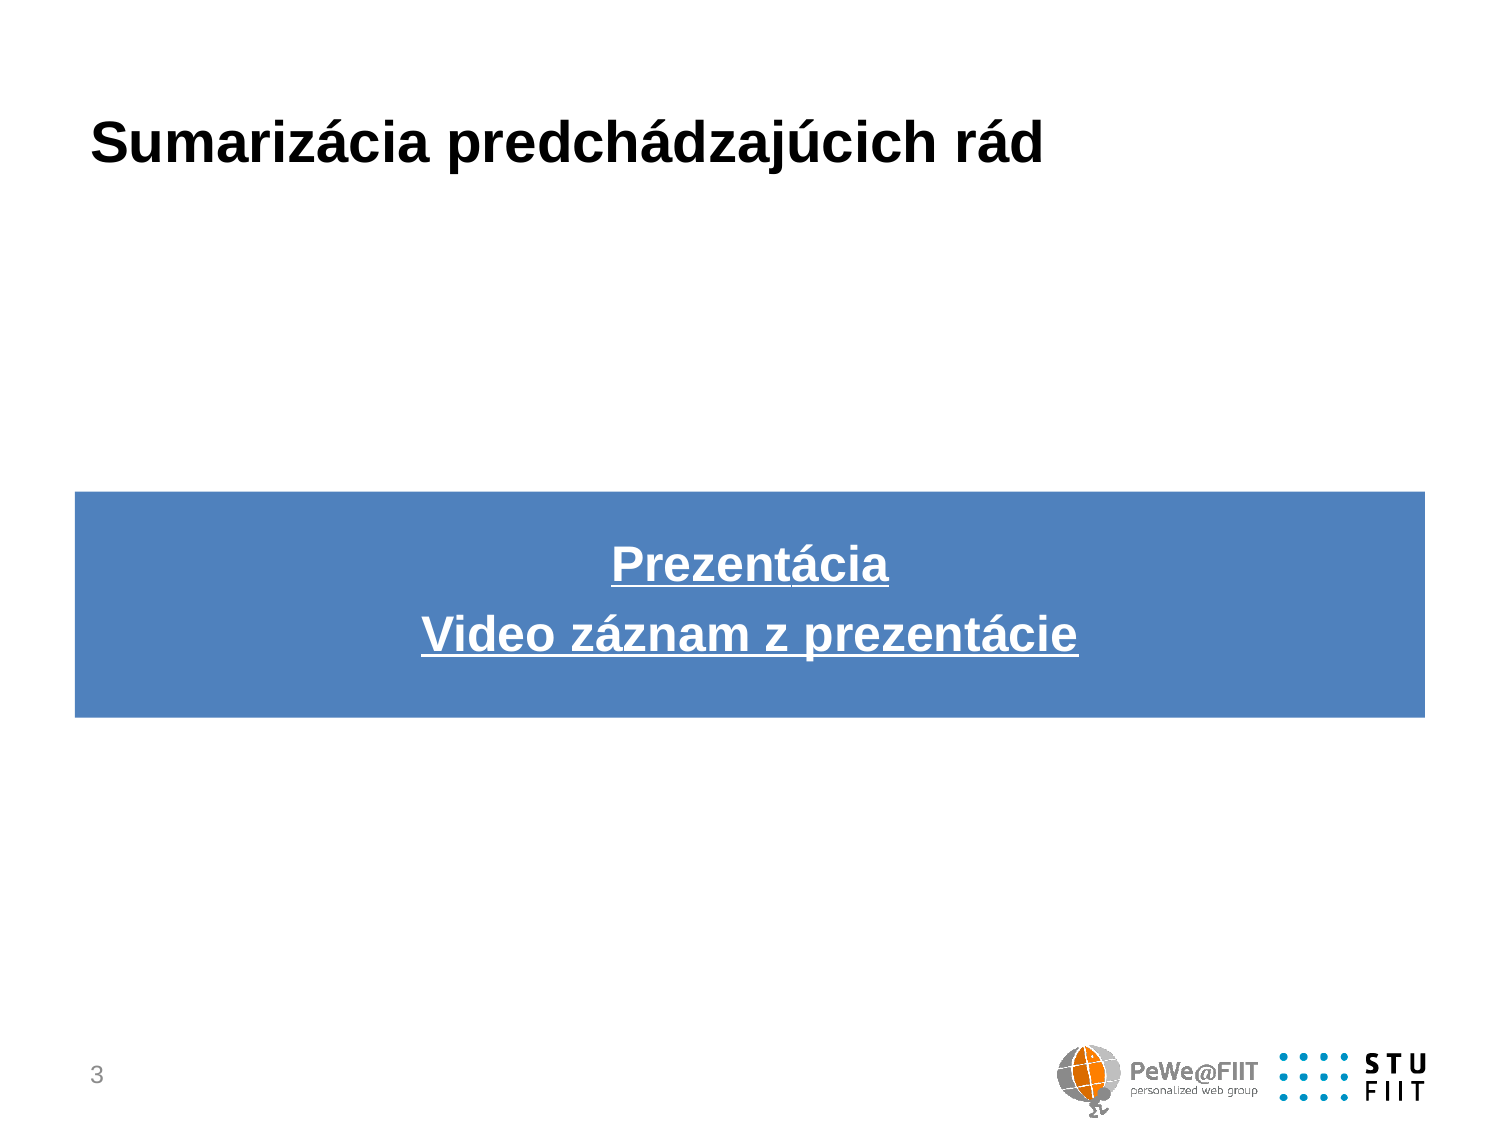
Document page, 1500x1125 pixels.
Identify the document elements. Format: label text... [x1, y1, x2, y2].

picture [1269, 1045, 1436, 1118]
picture [1057, 1045, 1258, 1118]
title Sumarizácia predchádzajúcich rád [75, 45, 1425, 233]
slide_number 3 [75, 1043, 425, 1104]
text_box Prezentácia Video záznam z prezentácie [74, 491, 1425, 718]
